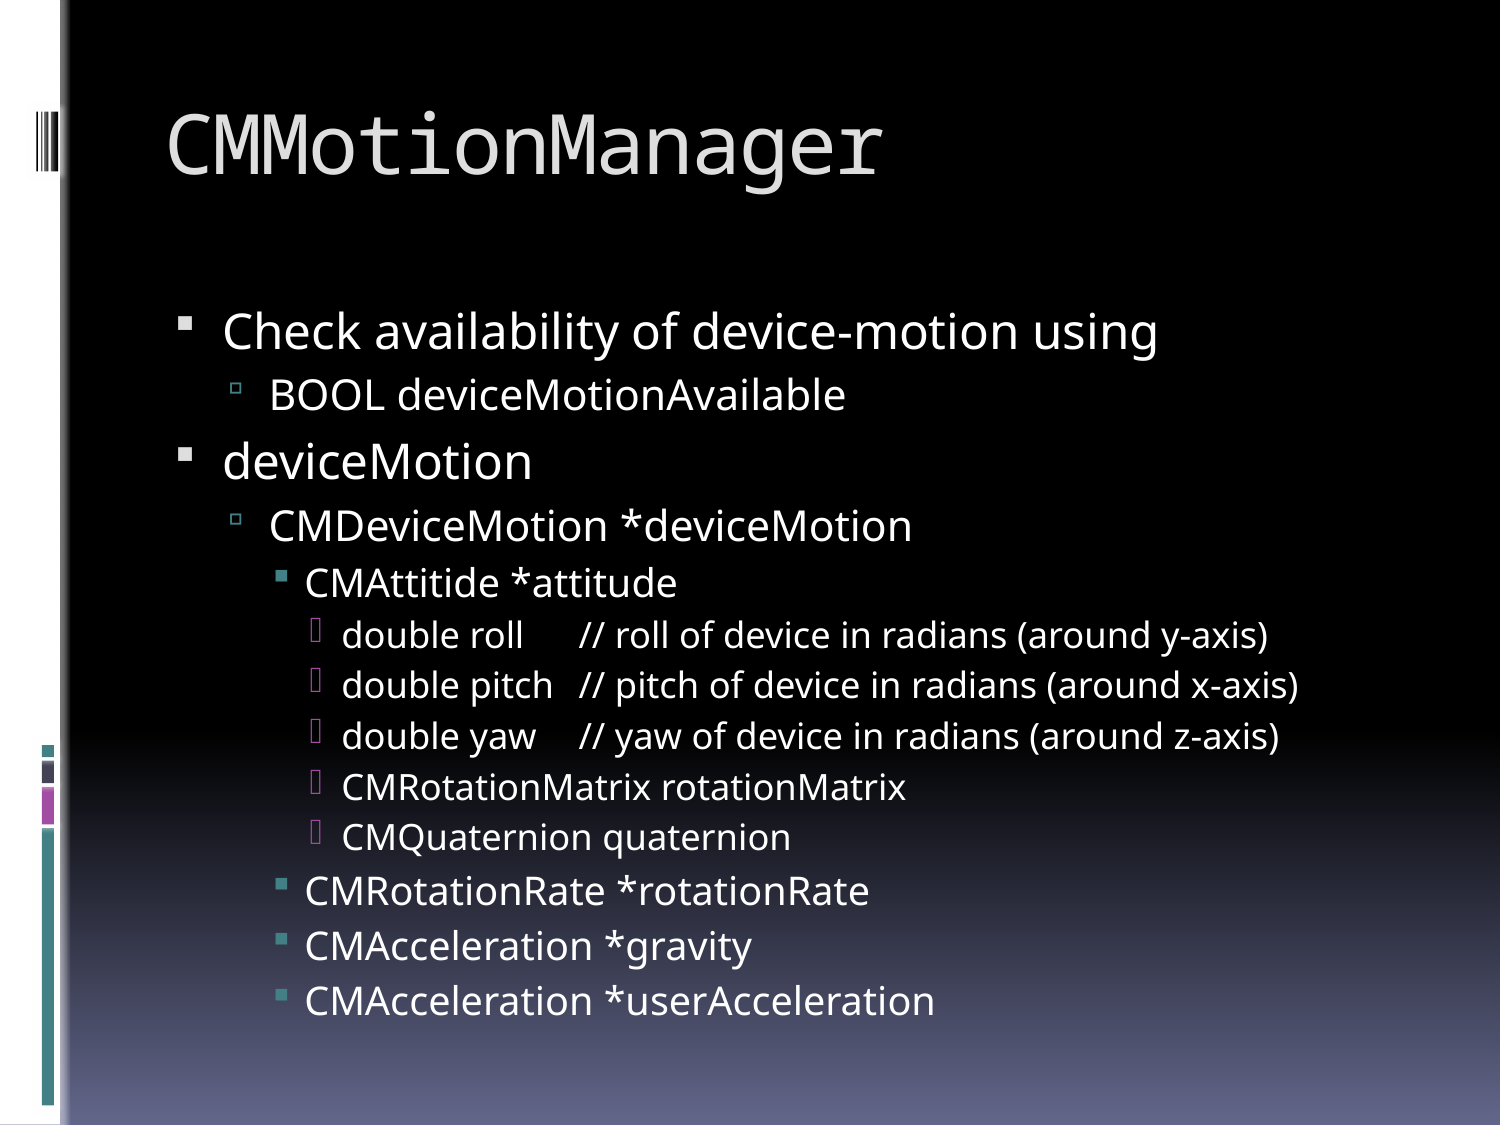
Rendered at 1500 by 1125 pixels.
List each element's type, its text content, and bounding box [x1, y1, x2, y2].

list Check availability of device-motion using BOOL deviceMotionAvailable deviceMotion CMDeviceMotion *deviceMotion CMAttitide *attitude double roll // roll of device in radians (around y-axis) double pitch // pitch of device in radians (around x-axis) double yaw // yaw of device in radians (around z-axis) CMRotationMatrix rotationMatrix CMQuaternion quaternion CMRotationRate *rotationRate CMAcceleration *gravity CMAcceleration *userAcceleration [150, 292, 1425, 1043]
title CMMotionManager [150, 83, 1425, 234]
